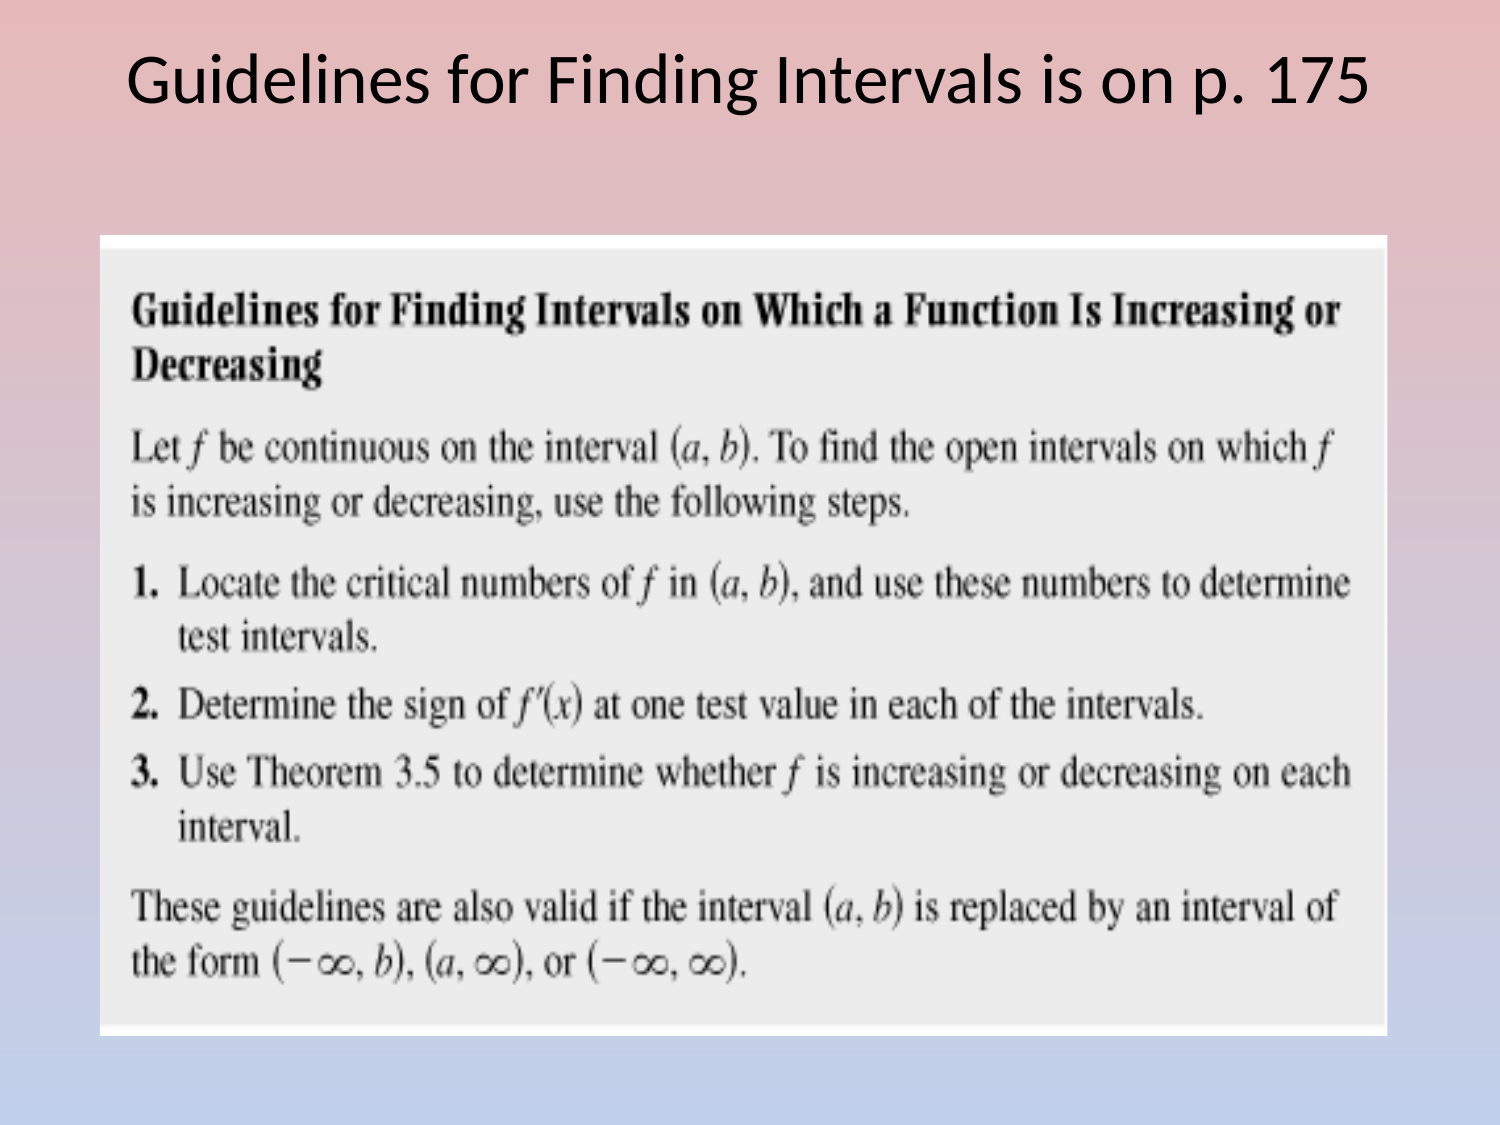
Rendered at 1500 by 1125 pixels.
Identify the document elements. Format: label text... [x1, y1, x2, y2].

title Guidelines for Finding Intervals is on p. 175 [0, 0, 1500, 150]
picture [99, 235, 1388, 1036]
